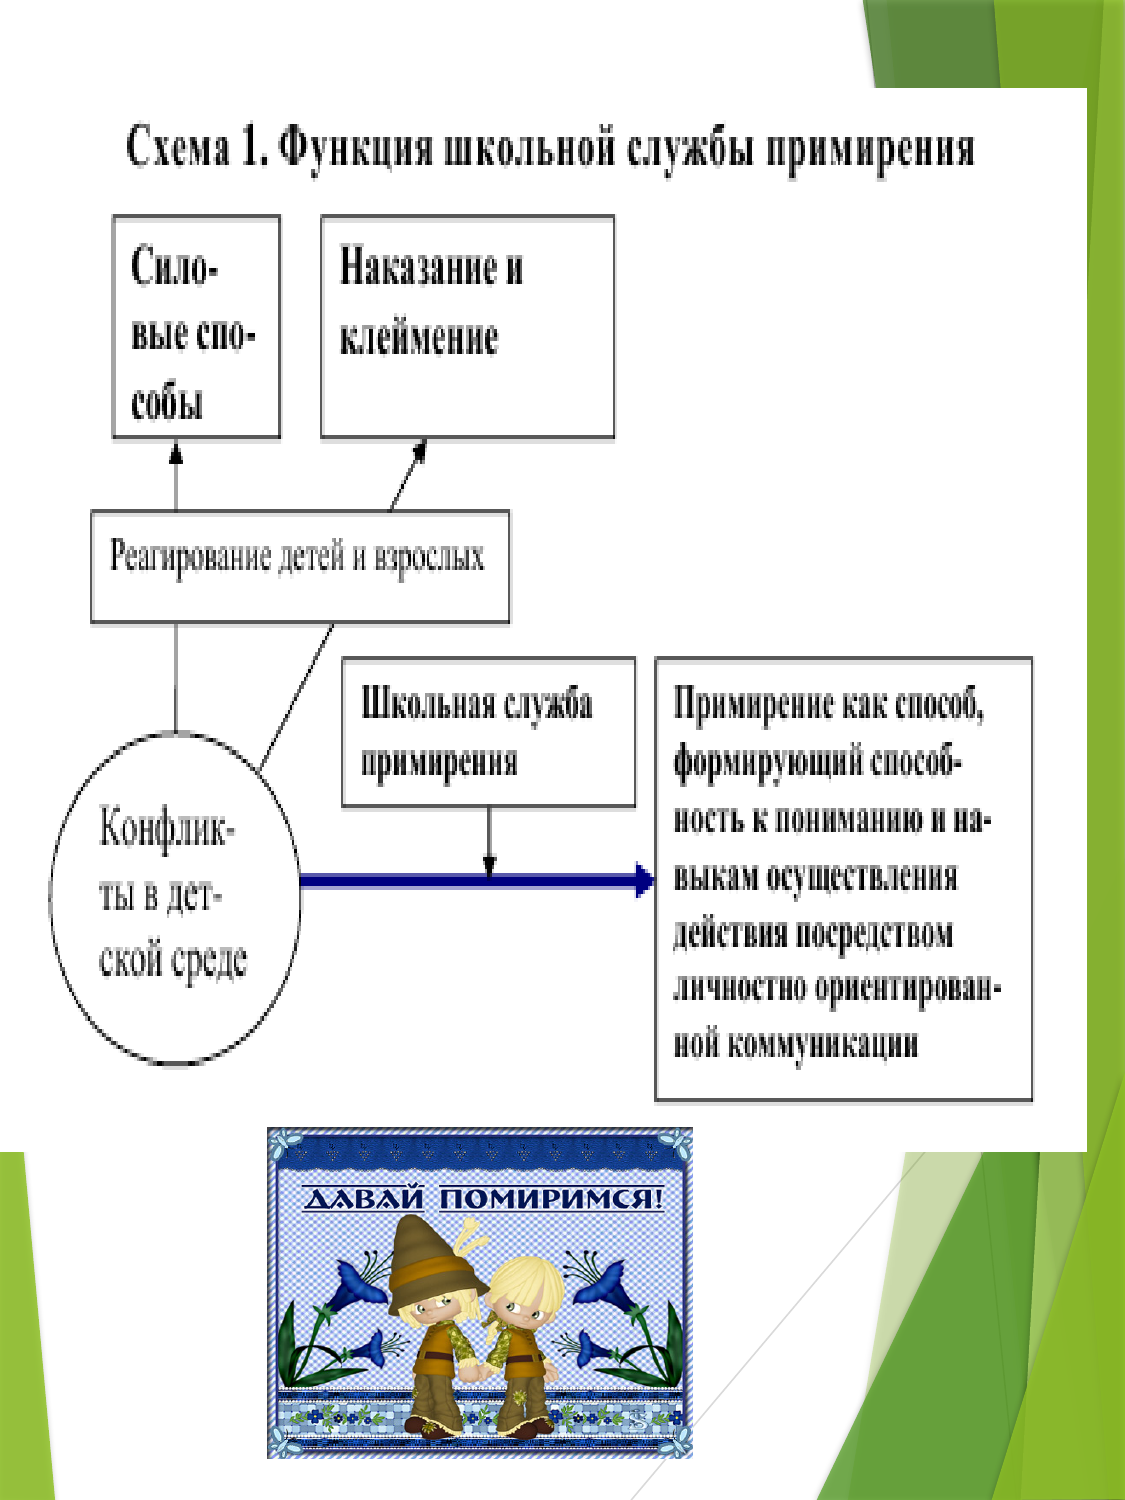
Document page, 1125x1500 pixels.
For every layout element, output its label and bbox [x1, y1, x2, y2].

picture [0, 87, 1088, 1460]
